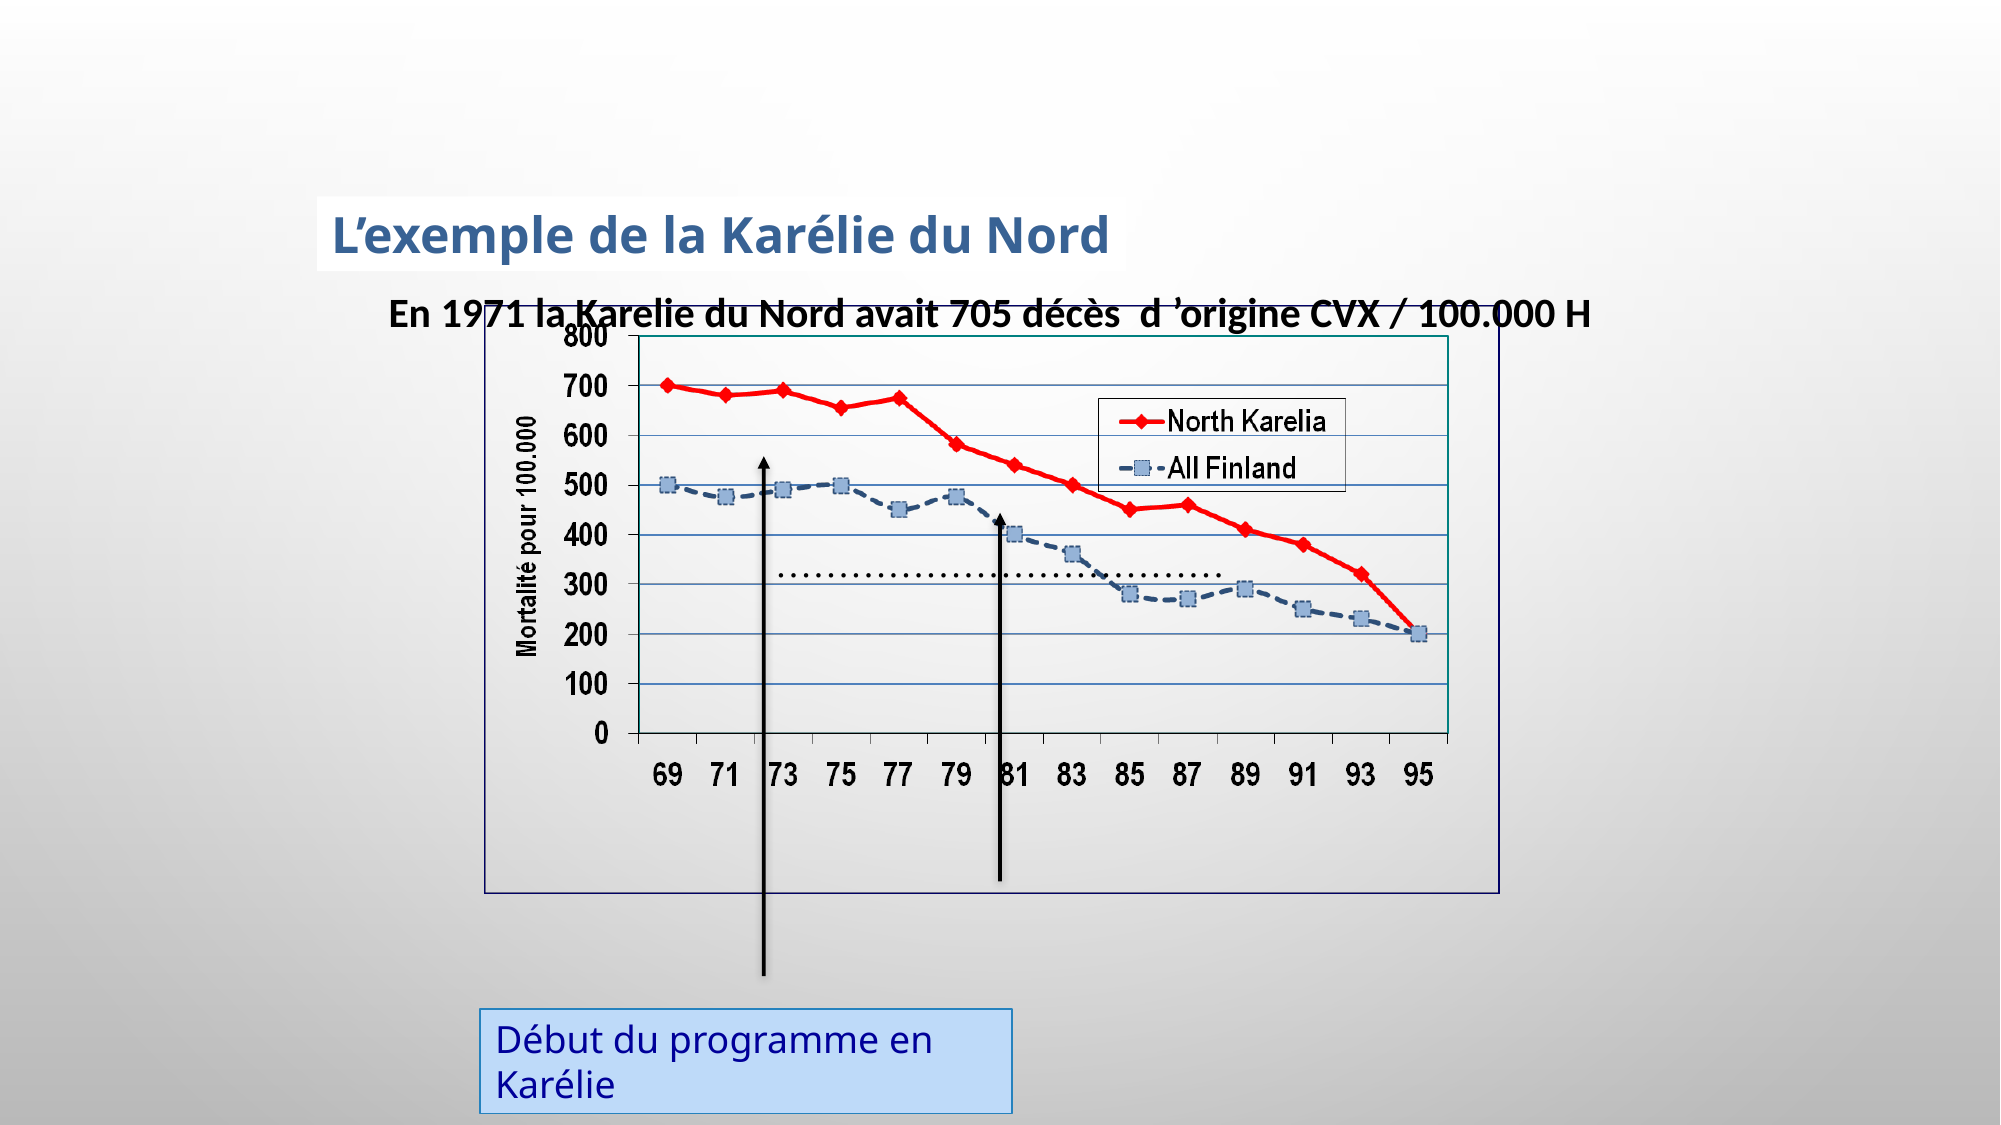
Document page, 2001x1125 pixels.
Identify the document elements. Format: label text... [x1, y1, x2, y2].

text_box [761, 911, 766, 977]
text_box Début du programme en Karélie [479, 1008, 1013, 1114]
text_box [478, 299, 1505, 901]
picture [0, 0, 2000, 1125]
text_box L’exemple de la Karélie du Nord [316, 195, 1128, 272]
text_box En 1971 la Karelie du Nord avait 705 décès d ’origine CVX / 100.000 H [373, 278, 1690, 344]
